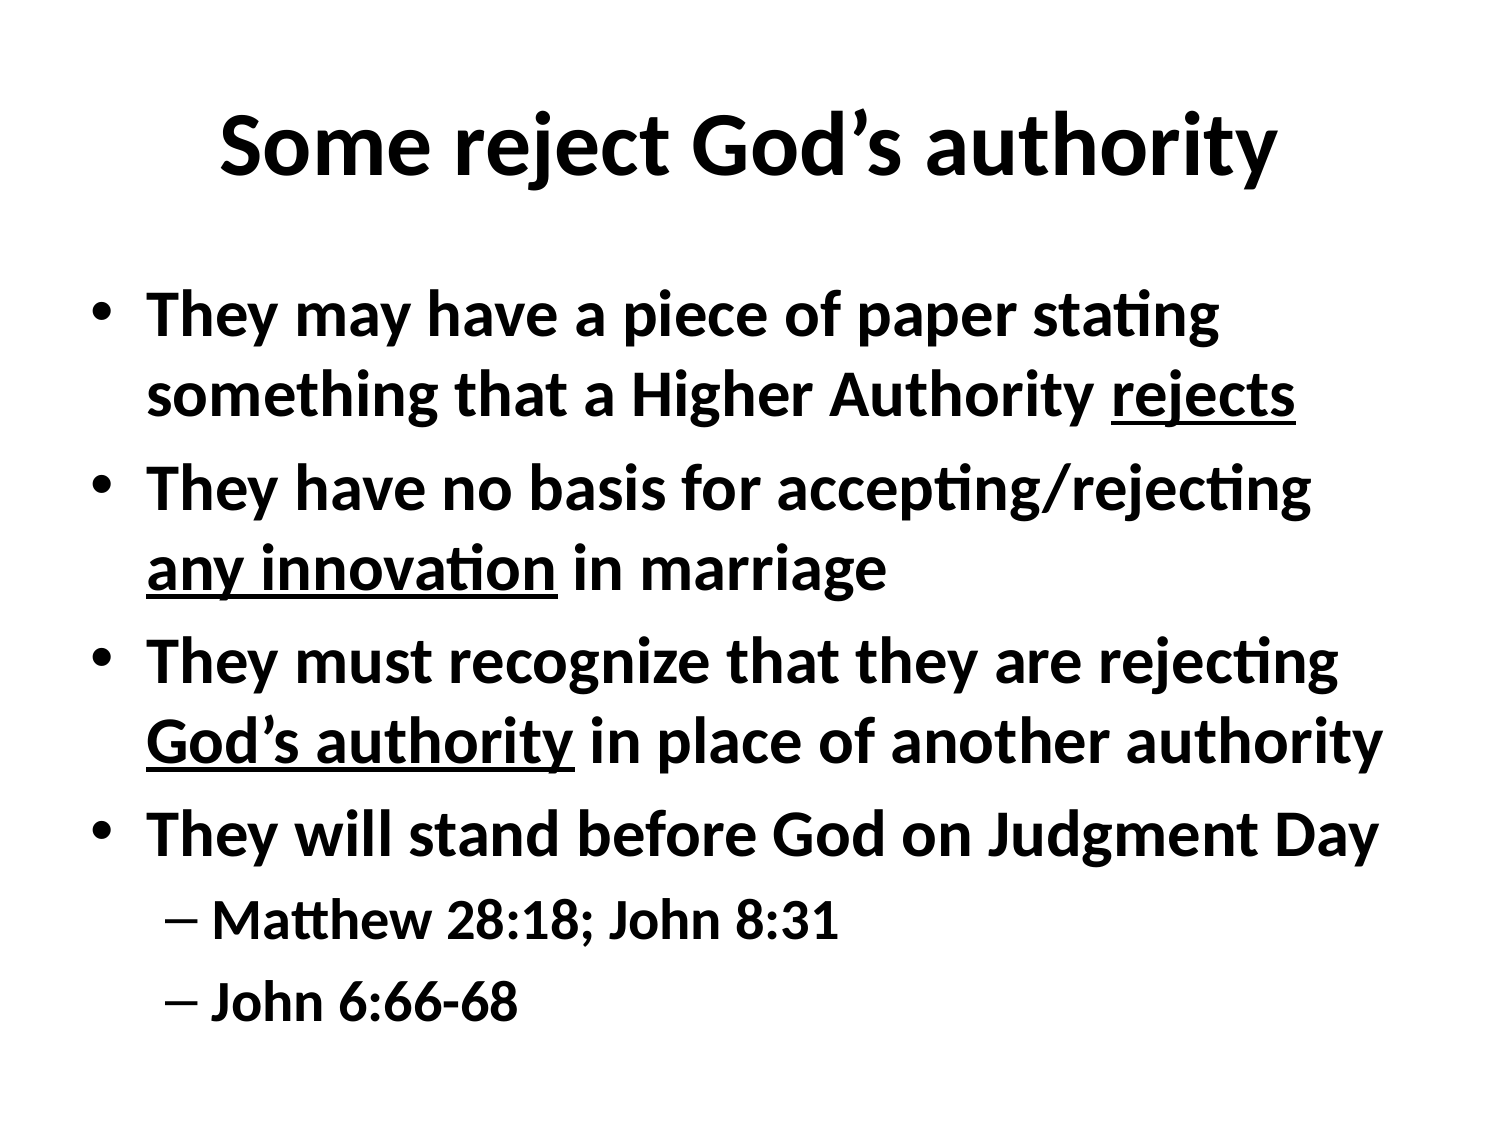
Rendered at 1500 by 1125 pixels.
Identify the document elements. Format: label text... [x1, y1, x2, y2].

list They may have a piece of paper stating something that a Higher Authority rejects They have no basis for accepting/rejecting any innovation in marriage They must recognize that they are rejecting God’s authority in place of another authority They will stand before God on Judgment Day Matthew 28:18; John 8:31 John 6:66-68 [75, 262, 1425, 1125]
title Some reject God’s authority [75, 45, 1425, 233]
